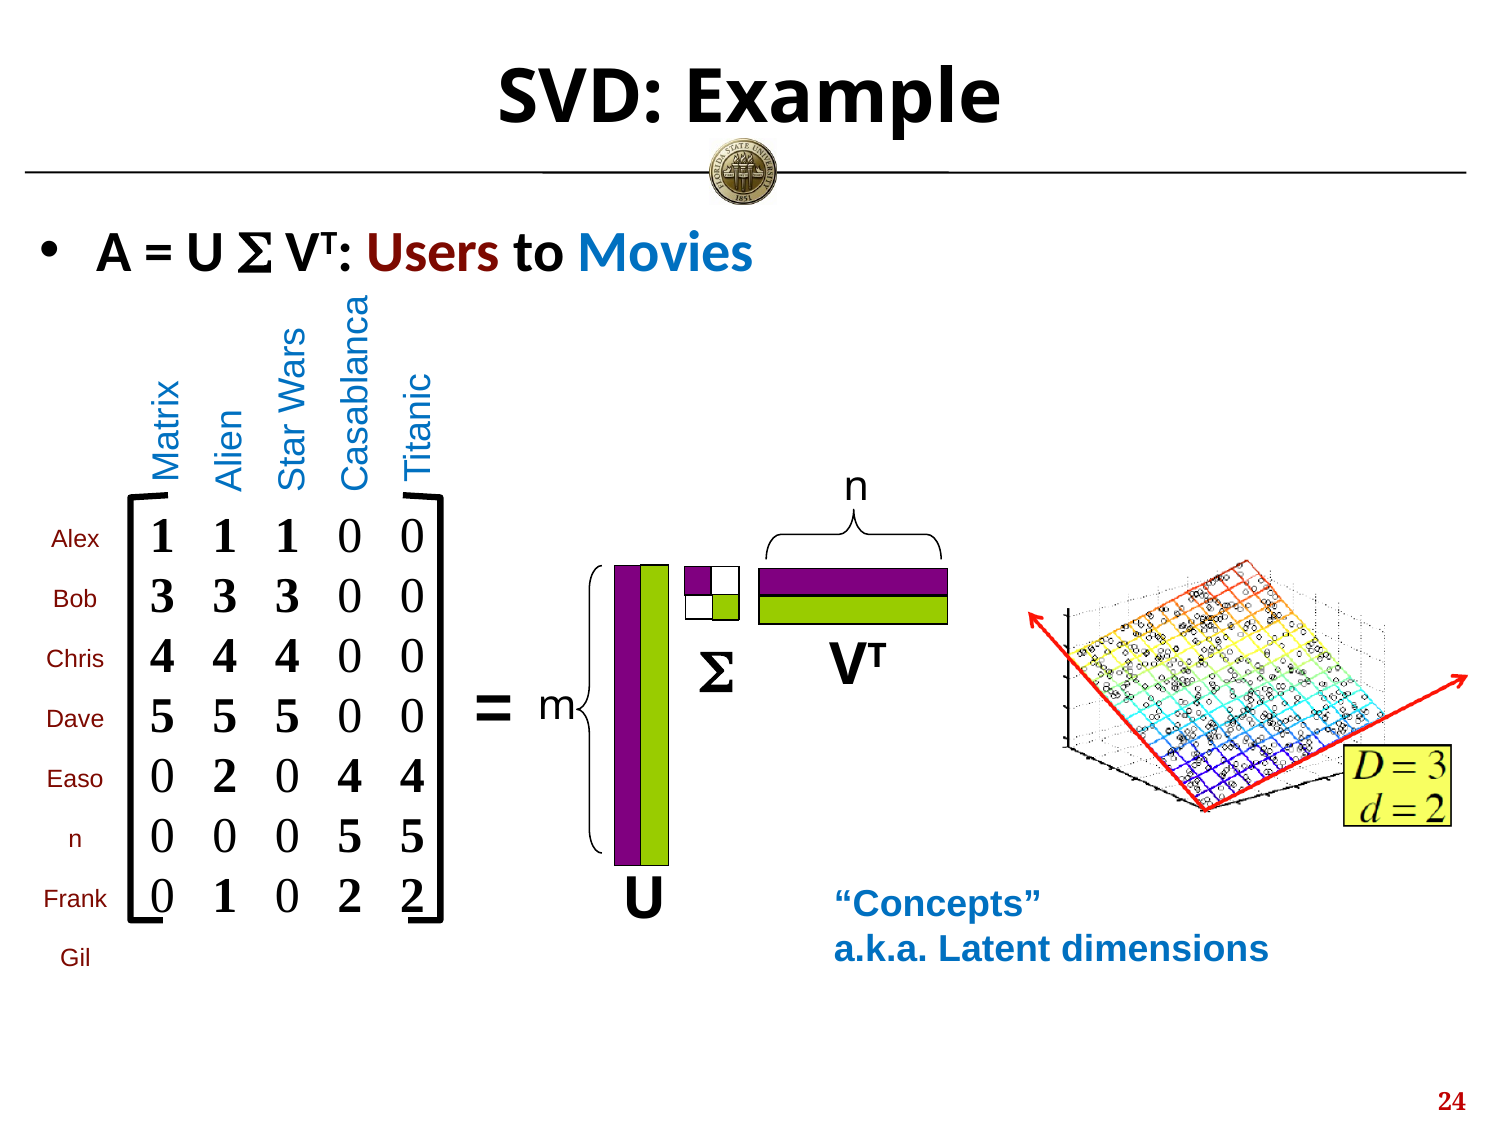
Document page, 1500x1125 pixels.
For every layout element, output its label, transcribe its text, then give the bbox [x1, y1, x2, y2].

text_box [759, 569, 948, 596]
text_box [684, 566, 712, 596]
text_box [712, 594, 739, 621]
text_box VT [814, 624, 902, 704]
picture [1024, 524, 1485, 848]
text_box = [460, 656, 513, 751]
picture [709, 173, 777, 191]
text_box “Concepts” a.k.a. Latent dimensions [819, 871, 1353, 1022]
text_box [685, 596, 712, 620]
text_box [524, 565, 603, 854]
text_box 1 1 1 0 0 3 3 3 0 0 4 4 4 0 0 5 5 5 0 0 0 2 0 4 4 0 0 0 5 5 0 1 0 2 2 [126, 495, 450, 930]
text_box U [607, 852, 682, 938]
text_box [640, 565, 669, 866]
slide_number 23 [1423, 1078, 1500, 1125]
text_box Alex Bob Chris Dave Eason Frank Gil [24, 485, 126, 1040]
text_box [619, 565, 640, 866]
text_box [712, 566, 740, 620]
text_box  [685, 625, 750, 710]
text_box [758, 596, 948, 624]
title SVD: Example [75, 11, 1425, 173]
text_box Matrix Alien Star Wars Casablanca Titanic [115, 280, 445, 495]
list A = U  VT: Users to Movies [24, 191, 1467, 1047]
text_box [765, 450, 942, 560]
